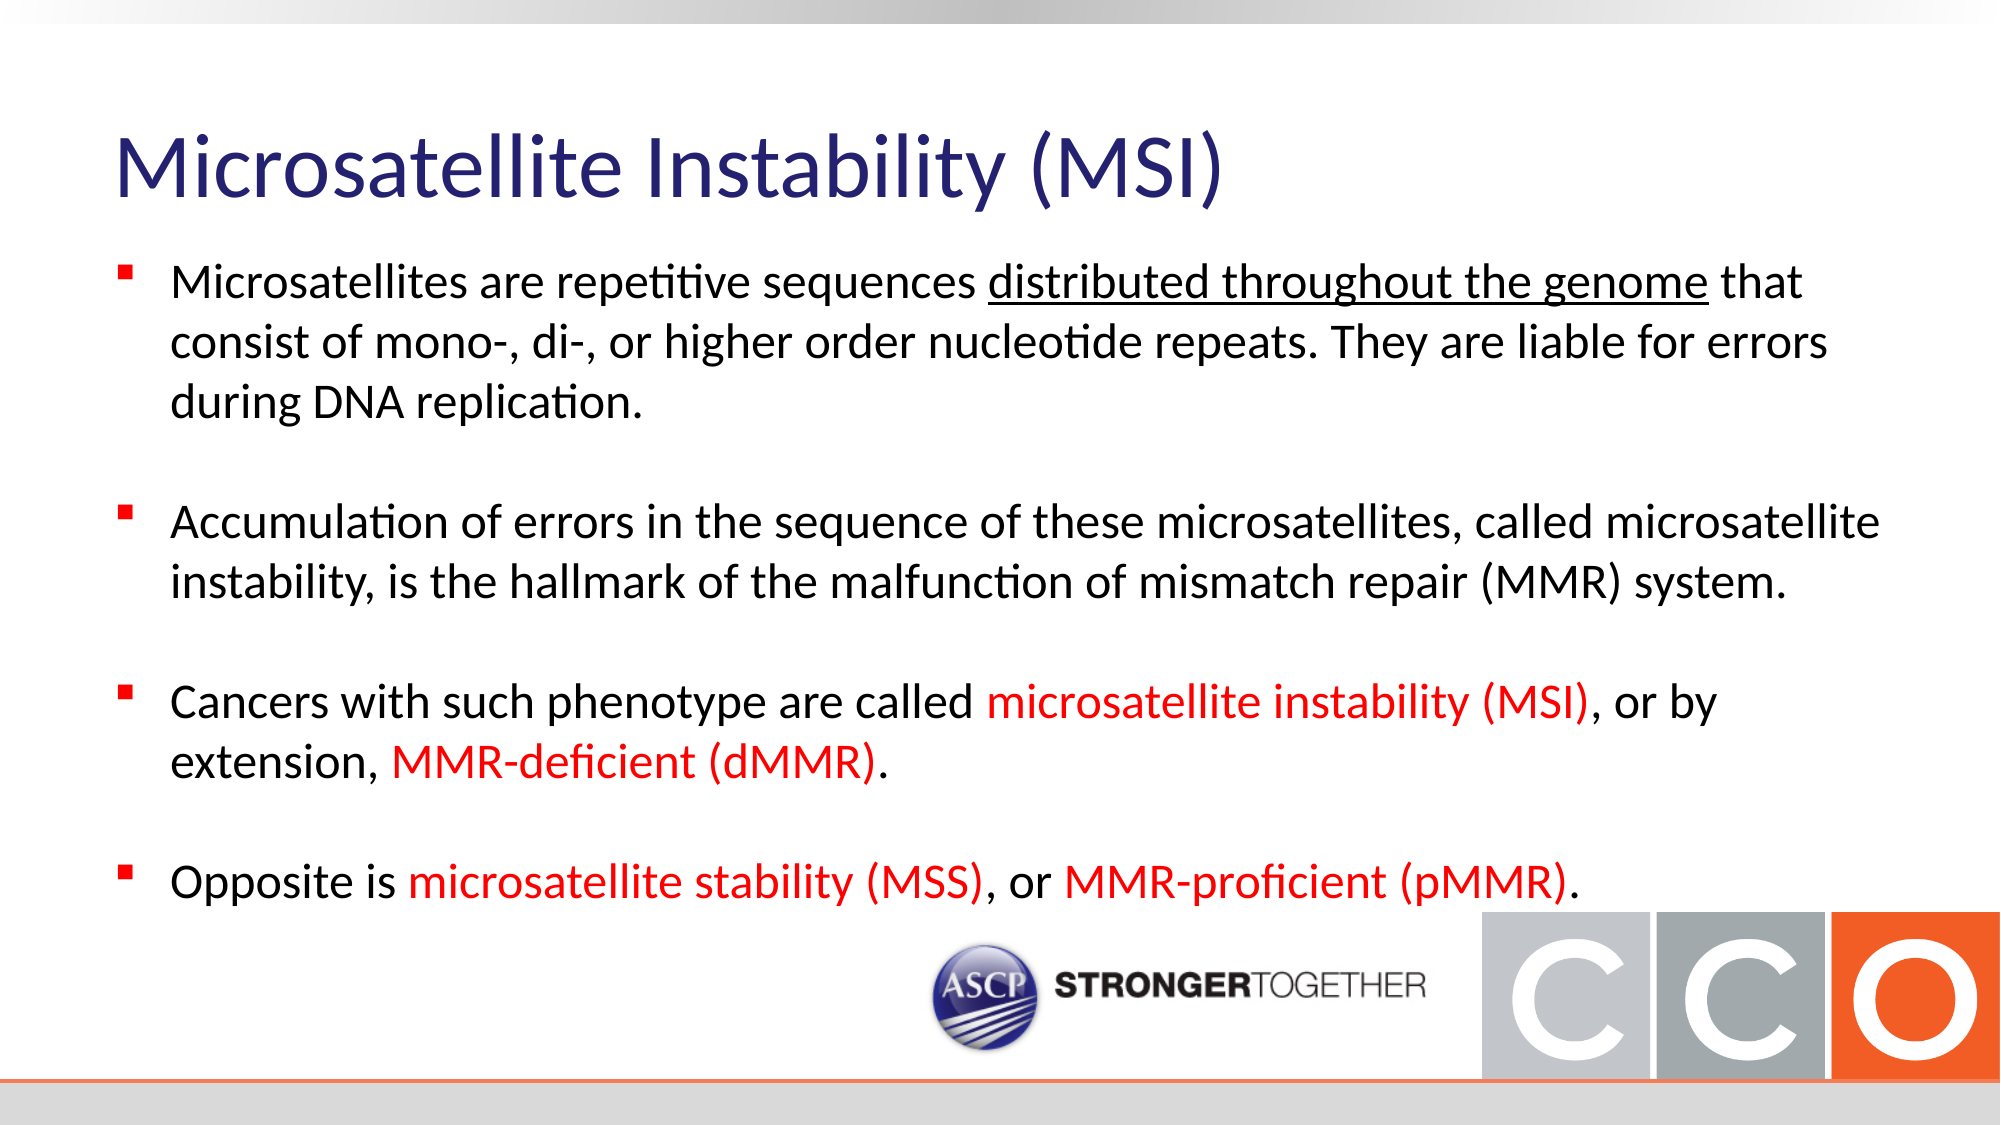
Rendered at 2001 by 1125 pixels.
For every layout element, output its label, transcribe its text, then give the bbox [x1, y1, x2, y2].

picture [1482, 912, 2000, 1079]
text_box Microsatellite Instability (MSI) [99, 98, 1822, 224]
text_box Microsatellites are repetitive sequences distributed throughout the genome that consist of mono-, di-, or higher order nucleotide repeats. They are liable for errors during DNA replication. Accumulation of errors in the sequence of these microsatellites, called microsatellite instability, is the hallmark of the malfunction of mismatch repair (MMR) system. Cancers with such phenotype are called microsatellite instability (MSI), or by extension, MMR-deficient (dMMR). Opposite is microsatellite stability (MSS), or MMR-proficient (pMMR). [99, 241, 1930, 916]
picture [922, 930, 1438, 1063]
